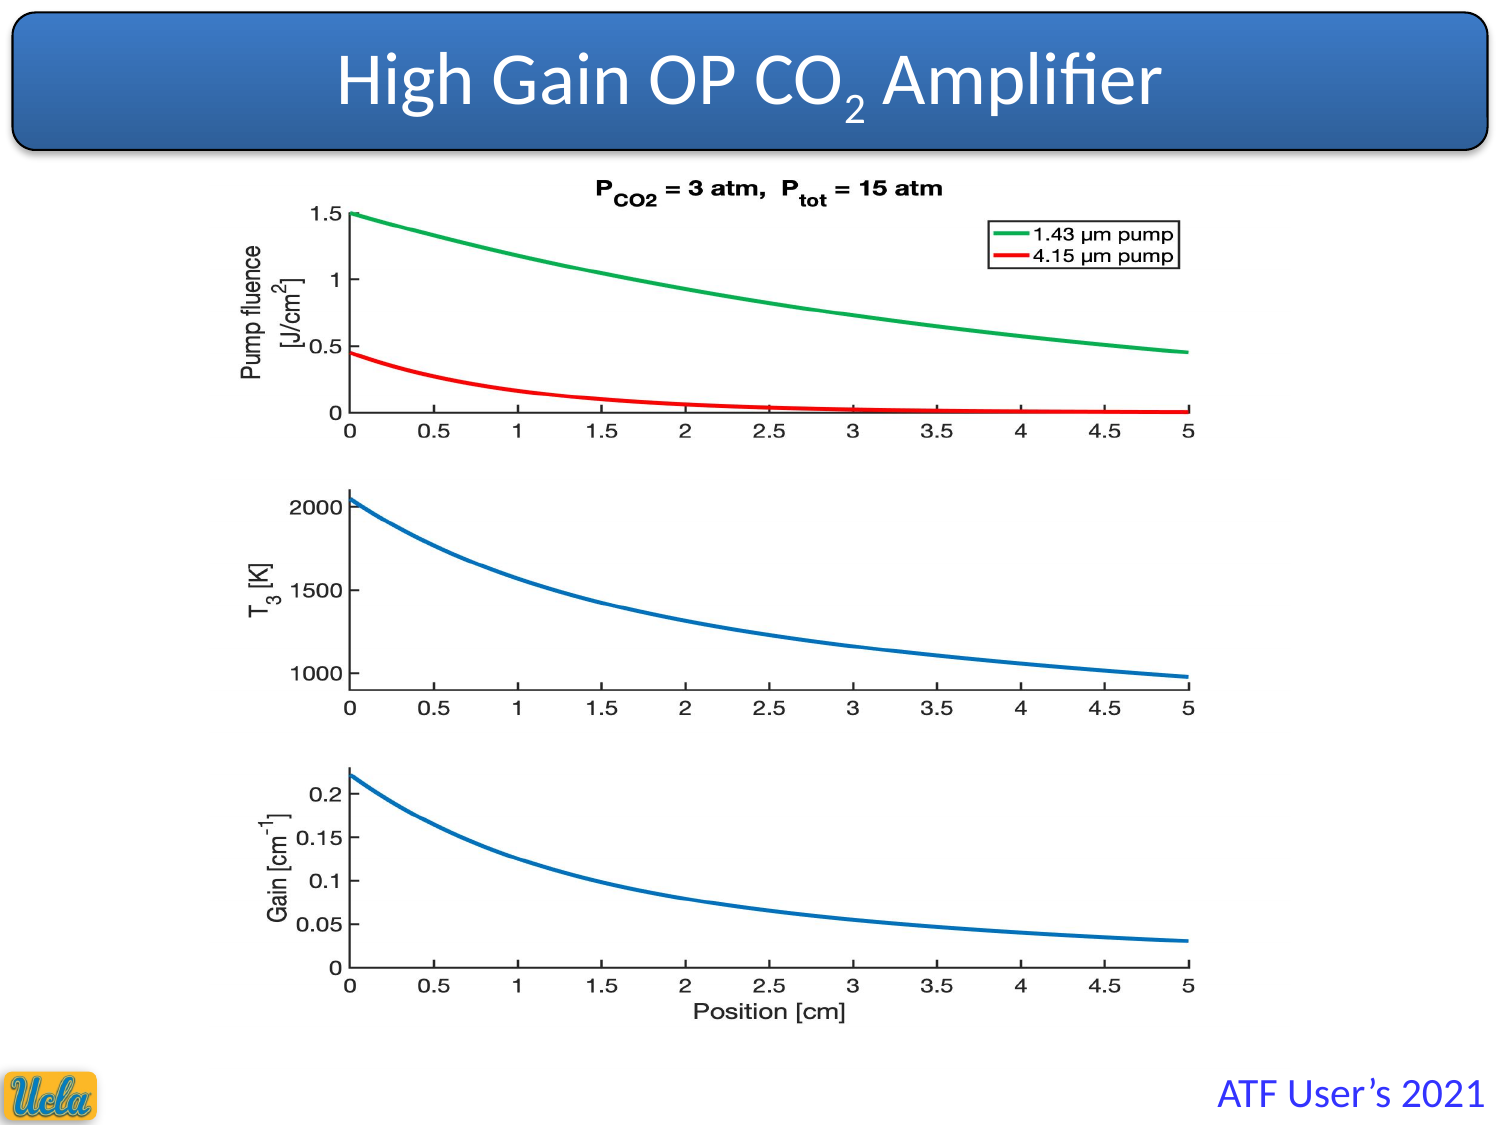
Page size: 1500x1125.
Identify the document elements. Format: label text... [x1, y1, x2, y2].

picture [209, 143, 1291, 1069]
text_box High Gain OP CO2 Amplifier [12, 12, 1488, 150]
picture [3, 1071, 98, 1121]
text_box ATF User’s 2021 [1202, 1068, 1500, 1125]
